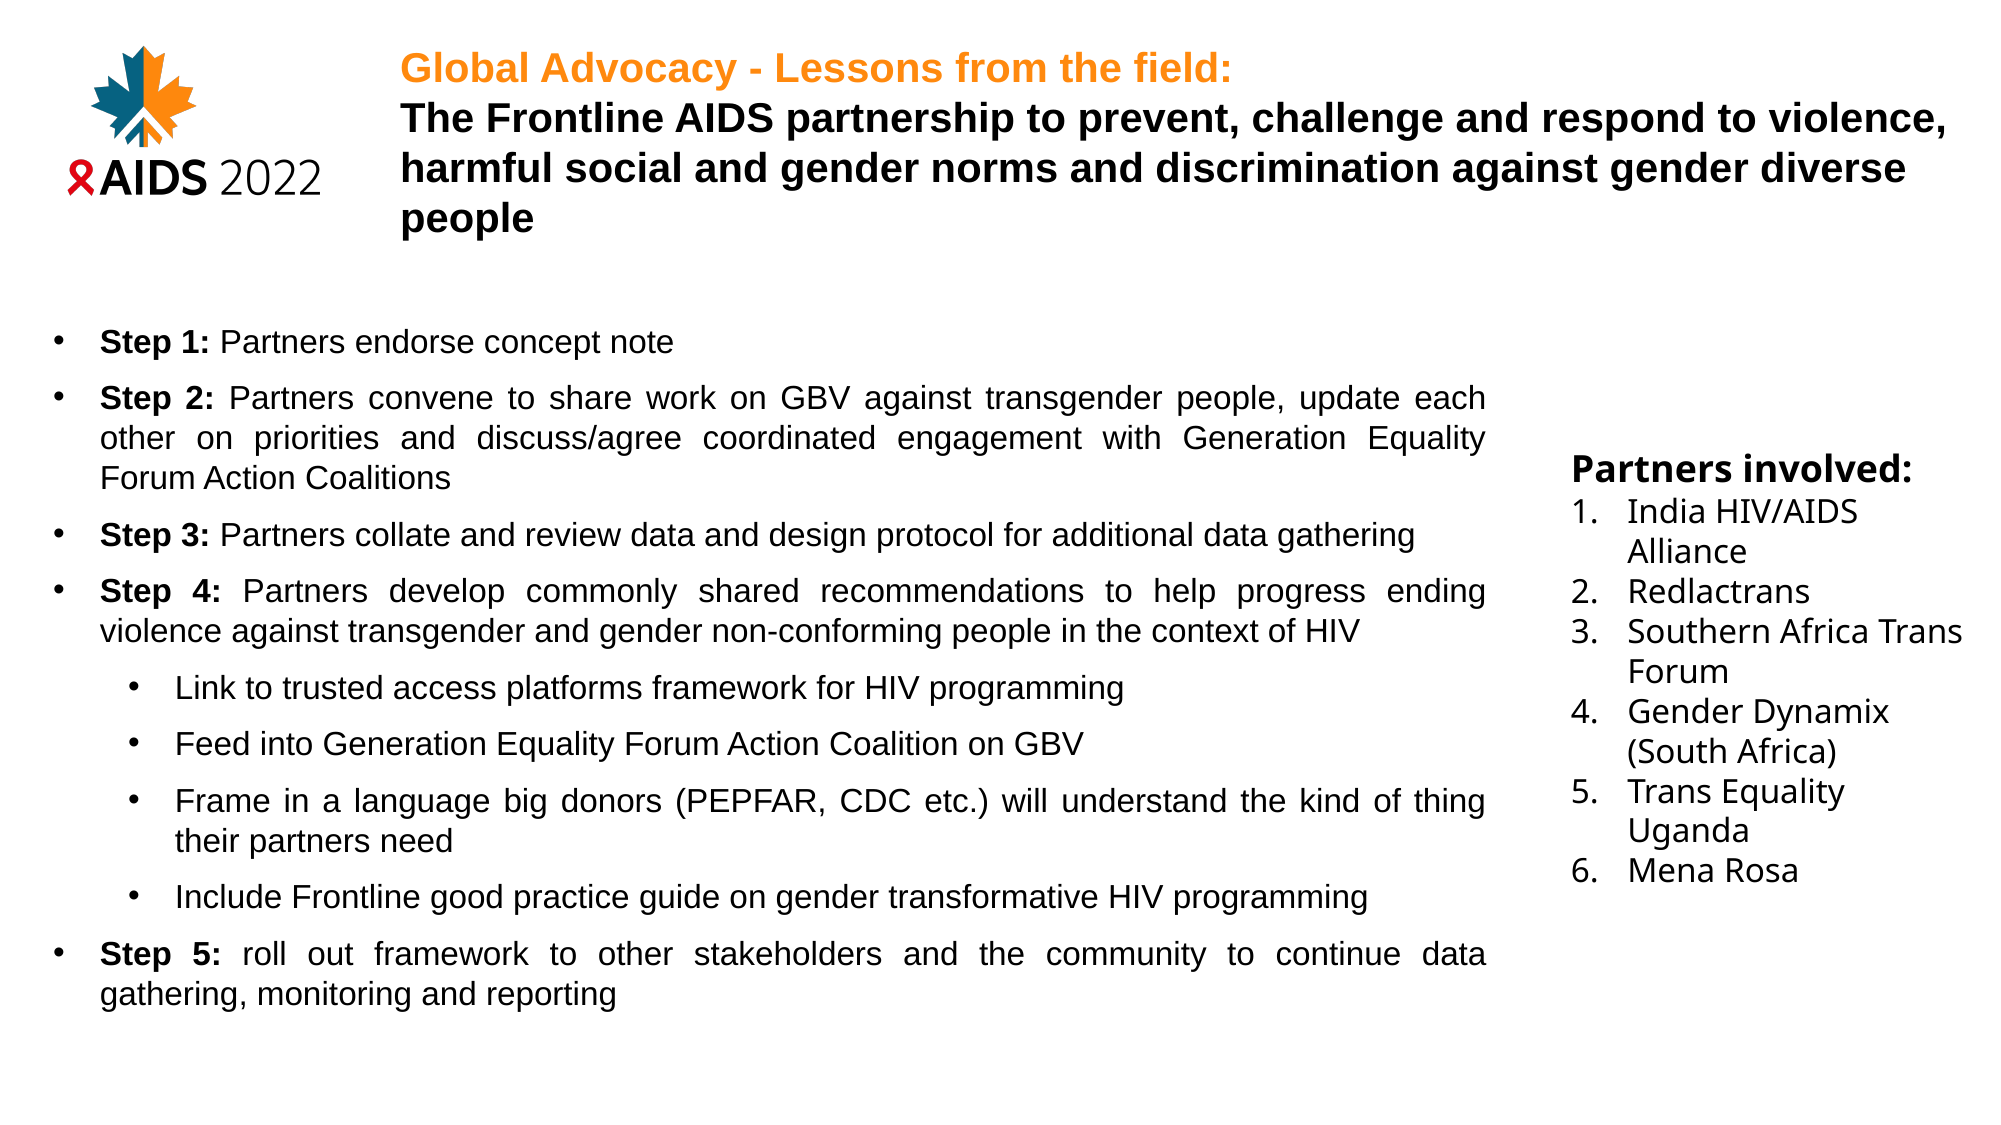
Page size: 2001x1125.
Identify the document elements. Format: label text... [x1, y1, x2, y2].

picture [41, 25, 343, 222]
text_box Step 1: Partners endorse concept note Step 2: Partners convene to share work on GBV against transgender people, update each other on priorities and discuss/agree coordinated engagement with Generation Equality Forum Action Coalitions Step 3: Partners collate and review data and design protocol for additional data gathering Step 4: Partners develop commonly shared recommendations to help progress ending violence against transgender and gender non-conforming people in the context of HIV Link to trusted access platforms framework for HIV programming Feed into Generation Equality Forum Action Coalition on GBV Frame in a language big donors (PEPFAR, CDC etc.) will understand the kind of thing their partners need Include Frontline good practice guide on gender transformative HIV programming Step 5: roll out framework to other stakeholders and the community to continue data gathering, monitoring and reporting [38, 312, 1503, 1020]
text_box Global Advocacy - Lessons from the field: The Frontline AIDS partnership to prevent, challenge and respond to violence, harmful social and gender norms and discrimination against gender diverse people [385, 33, 1987, 249]
text_box Partners involved: India HIV/AIDS Alliance Redlactrans Southern Africa Trans Forum Gender Dynamix (South Africa) Trans Equality Uganda Mena Rosa [1556, 437, 1987, 897]
